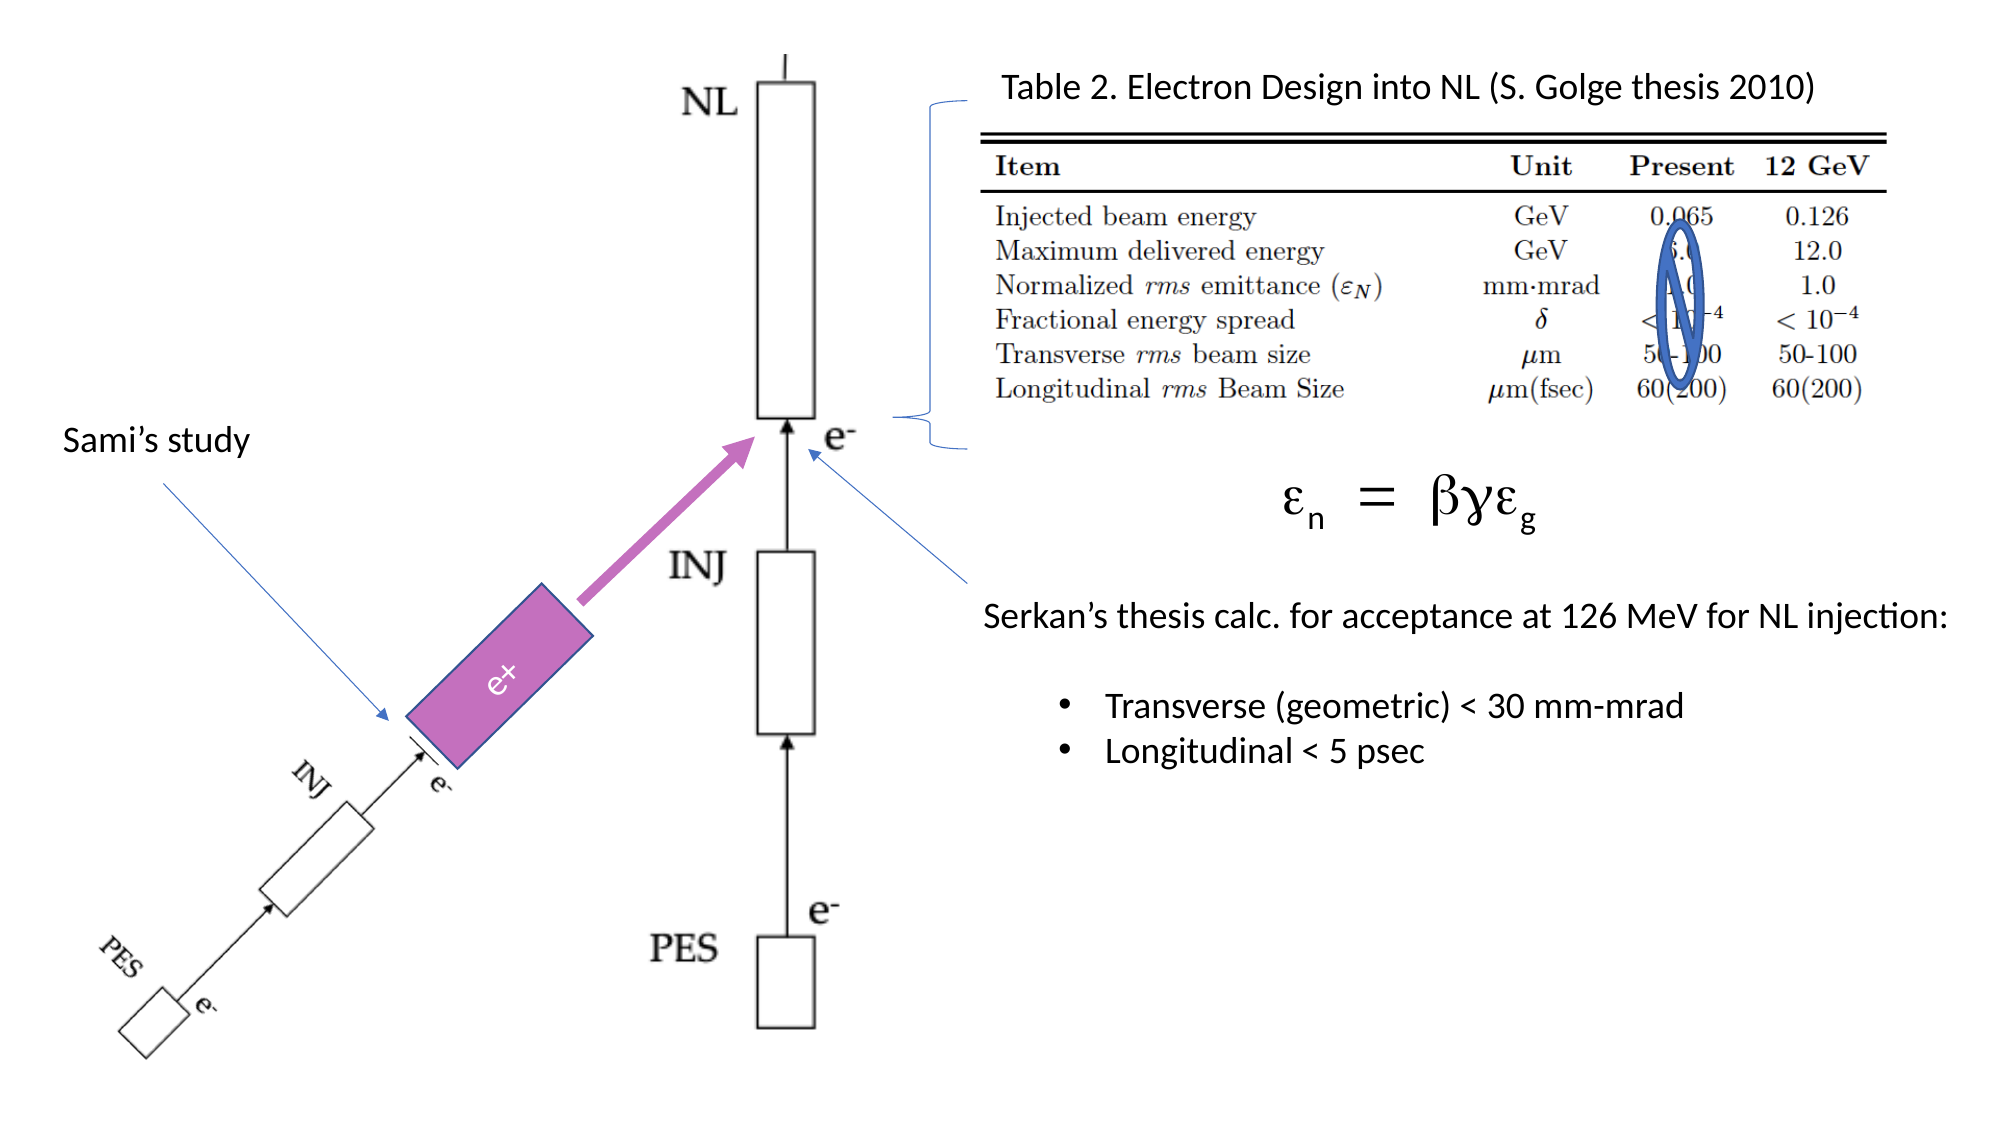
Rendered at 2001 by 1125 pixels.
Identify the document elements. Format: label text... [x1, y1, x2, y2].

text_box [808, 448, 968, 584]
text_box [914, 100, 968, 448]
text_box Serkan’s thesis calc. for acceptance at 126 MeV for NL injection: Transverse (geometric) < 30 mm-mrad Longitudinal < 5 psec [968, 583, 1965, 779]
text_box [163, 483, 389, 721]
picture [22, 670, 486, 1124]
picture [596, 54, 914, 1070]
text_box en = bgeg [1267, 448, 1551, 544]
picture [967, 122, 1895, 408]
text_box e+ [404, 582, 595, 771]
text_box Sami’s study [48, 407, 266, 468]
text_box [579, 436, 755, 603]
text_box Table 2. Electron Design into NL (S. Golge thesis 2010) [986, 54, 1832, 115]
